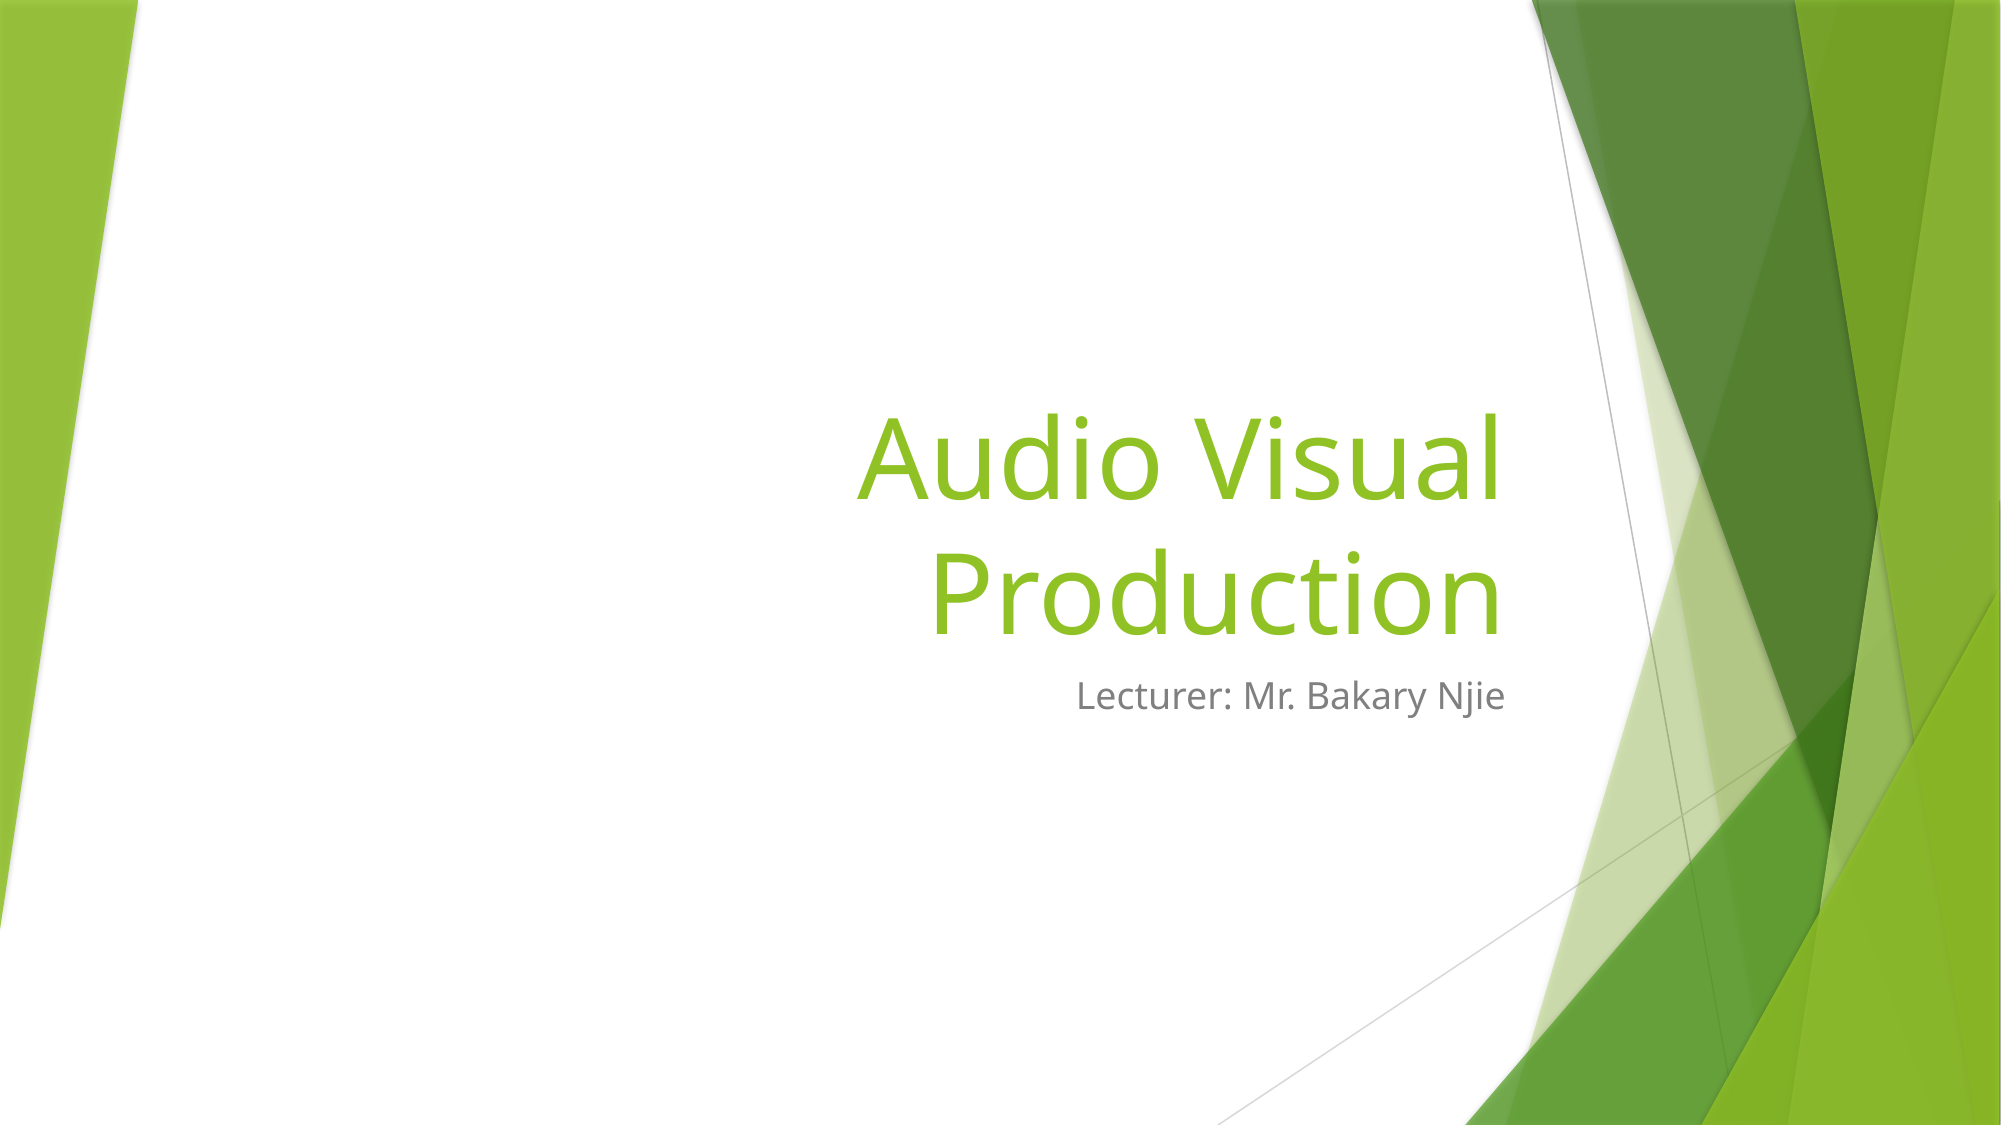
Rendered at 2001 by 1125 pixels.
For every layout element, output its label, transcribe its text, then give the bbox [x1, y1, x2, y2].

title Audio Visual Production [247, 394, 1522, 664]
subtitle Lecturer: Mr. Bakary Njie [247, 664, 1522, 845]
